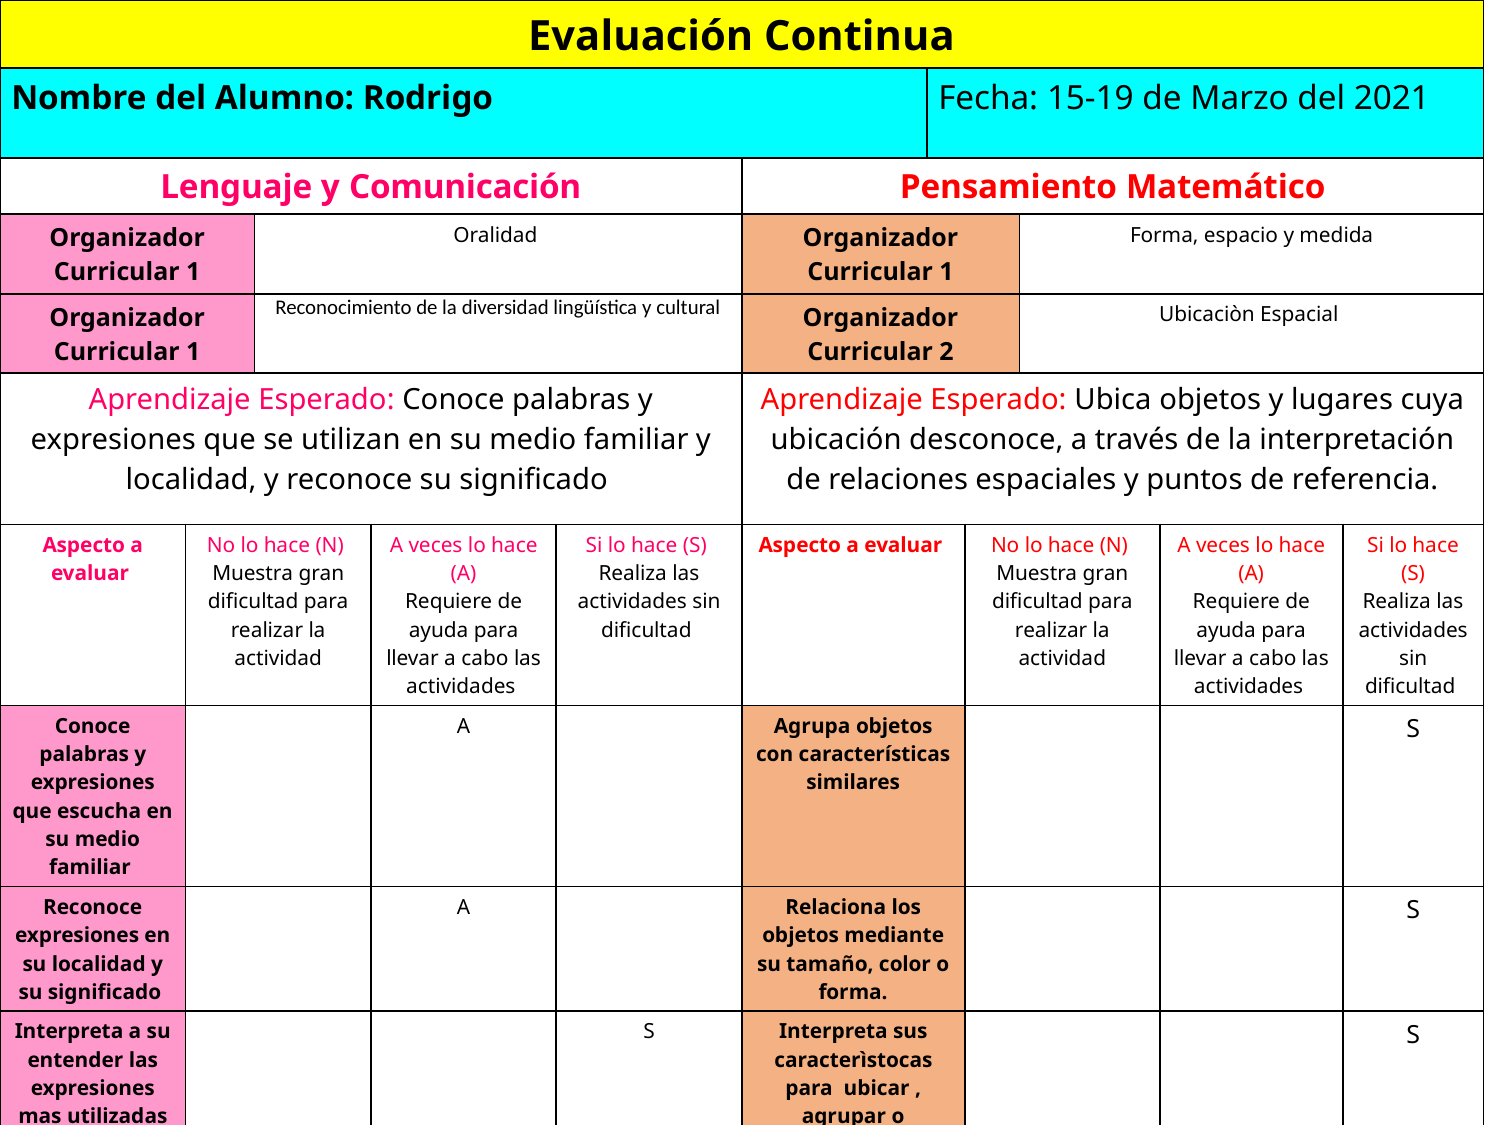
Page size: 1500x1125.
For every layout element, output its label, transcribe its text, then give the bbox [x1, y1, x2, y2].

table_cell Si lo hace (S) Realiza las actividades sin dificultad [557, 525, 741, 705]
table_cell S [557, 1012, 741, 1125]
table_cell Si lo hace (S) Realiza las actividades sin dificultad [1344, 525, 1483, 705]
table_cell Agrupa objetos con características similares [743, 706, 964, 886]
table_cell [966, 887, 1159, 1010]
table_cell Reconocimiento de la diversidad lingüística y cultural [255, 295, 741, 372]
table_cell No lo hace (N) Muestra gran dificultad para realizar la actividad [186, 525, 370, 705]
table_cell Conoce palabras y expresiones que escucha en su medio familiar [1, 706, 185, 886]
table_cell [186, 706, 370, 886]
table_cell [1161, 1012, 1342, 1125]
table_cell Nombre del Alumno: Rodrigo [1, 69, 926, 157]
table_cell [1161, 706, 1342, 886]
table_cell Aspecto a evaluar [1, 525, 185, 705]
table_cell Pensamiento Matemático [743, 159, 1483, 213]
table_cell Aspecto a evaluar [743, 525, 964, 705]
table_cell Fecha: 15-19 de Marzo del 2021 [928, 69, 1483, 157]
table_cell [186, 1012, 370, 1125]
table_cell Aprendizaje Esperado: Conoce palabras y expresiones que se utilizan en su medio familiar y localidad, y reconoce su significado [1, 374, 741, 524]
table_cell Relaciona los objetos mediante su tamaño, color o forma. [743, 887, 964, 1010]
table_cell [557, 887, 741, 1010]
table_cell Organizador Curricular 1 [1, 215, 254, 293]
table_cell S [1344, 1012, 1483, 1125]
table_cell Reconoce expresiones en su localidad y su significado [1, 887, 185, 1010]
table_cell Forma, espacio y medida [1020, 215, 1483, 293]
table_cell Interpreta a su entender las expresiones mas utilizadas en su medio familiar. [1, 1012, 185, 1125]
table_cell A veces lo hace (A) Requiere de ayuda para llevar a cabo las actividades [372, 525, 555, 705]
table_cell Aprendizaje Esperado: Ubica objetos y lugares cuya ubicación desconoce, a través de la interpretación de relaciones espaciales y puntos de referencia. [743, 374, 1483, 524]
table_cell [557, 706, 741, 886]
table_cell [966, 1012, 1159, 1125]
table_cell S [1344, 887, 1483, 1010]
table_cell [1161, 887, 1342, 1010]
table_cell Ubicaciòn Espacial [1020, 295, 1483, 372]
table_cell S [1344, 706, 1483, 886]
table_cell A [372, 887, 555, 1010]
table_cell [186, 887, 370, 1010]
table_header Evaluación Continua [1, 1, 1483, 67]
table_cell Lenguaje y Comunicación [1, 159, 741, 213]
table_cell Organizador Curricular 2 [743, 295, 1019, 372]
table_cell Interpreta sus caracterìstocas para ubicar , agrupar o relacionar . [743, 1012, 964, 1125]
table_cell [372, 1012, 555, 1125]
table_cell [966, 706, 1159, 886]
table_cell A [372, 706, 555, 886]
table_cell Organizador Curricular 1 [743, 215, 1019, 293]
table_cell Organizador Curricular 1 [1, 295, 254, 372]
table_cell Oralidad [255, 215, 741, 293]
table_cell A veces lo hace (A) Requiere de ayuda para llevar a cabo las actividades [1161, 525, 1342, 705]
table_cell No lo hace (N) Muestra gran dificultad para realizar la actividad [966, 525, 1159, 705]
